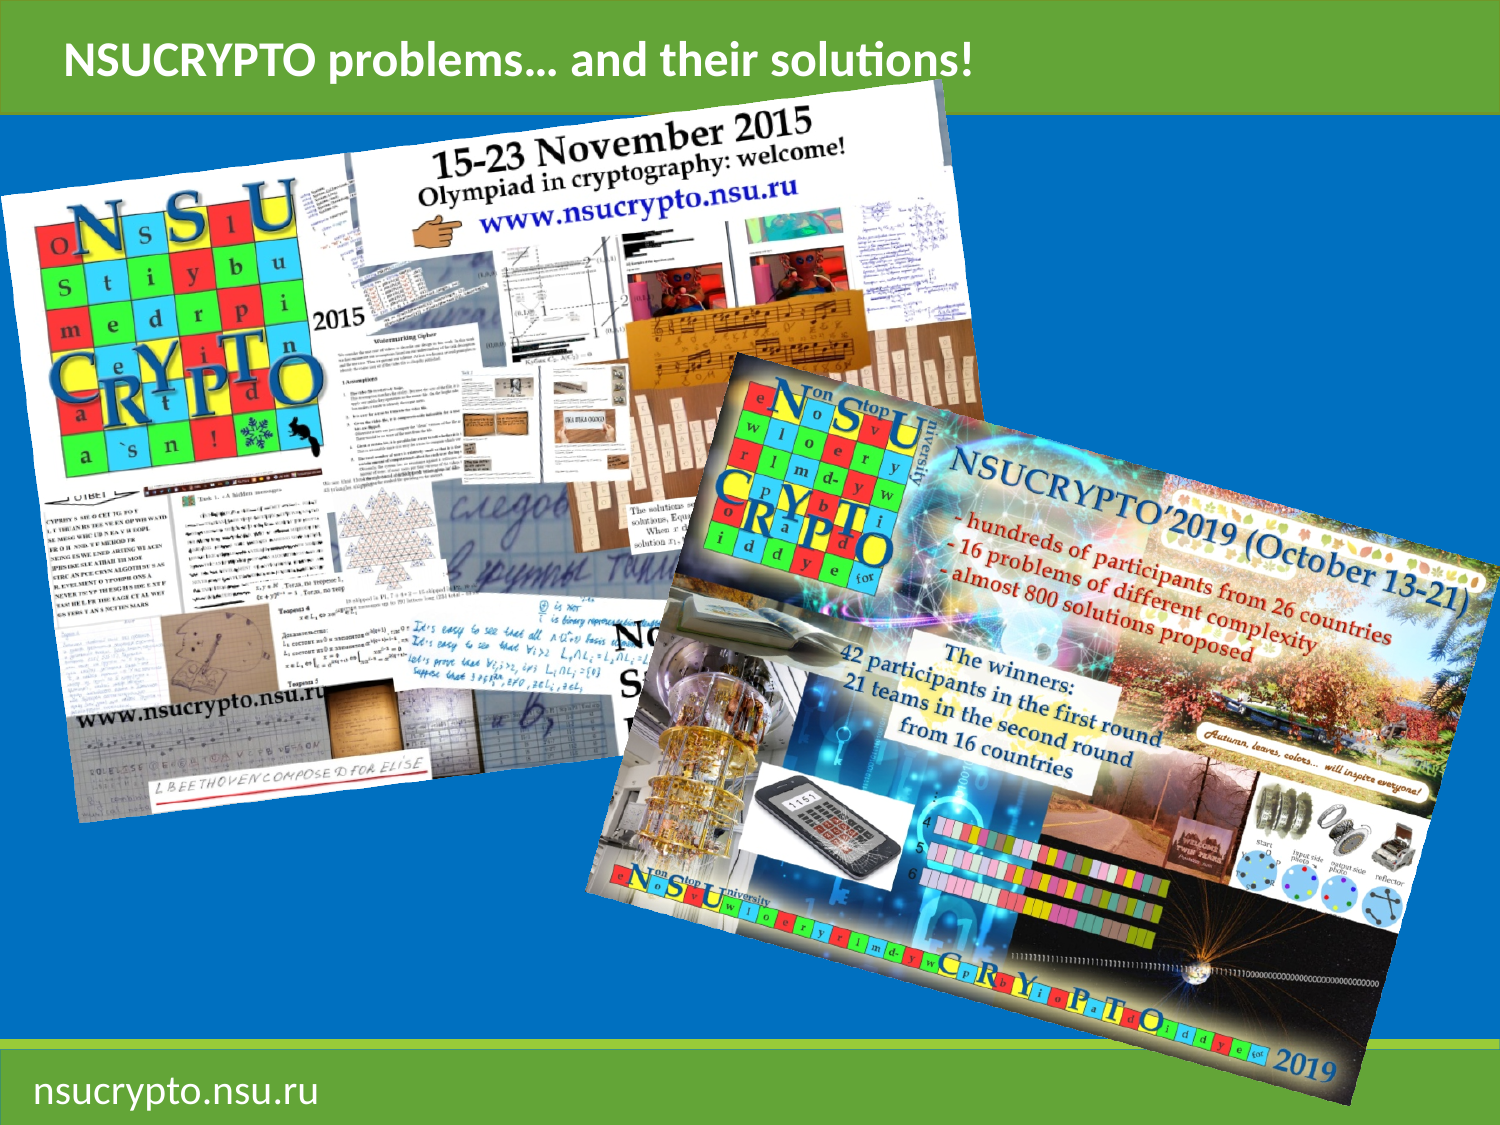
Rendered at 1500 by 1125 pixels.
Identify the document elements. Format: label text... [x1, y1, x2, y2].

text_box NSUCRYPTO problems… and their solutions! [48, 18, 1500, 94]
text_box [0, 0, 1500, 115]
picture [1, 79, 1500, 1106]
text_box nsucrypto.nsu.ru [18, 1055, 578, 1121]
